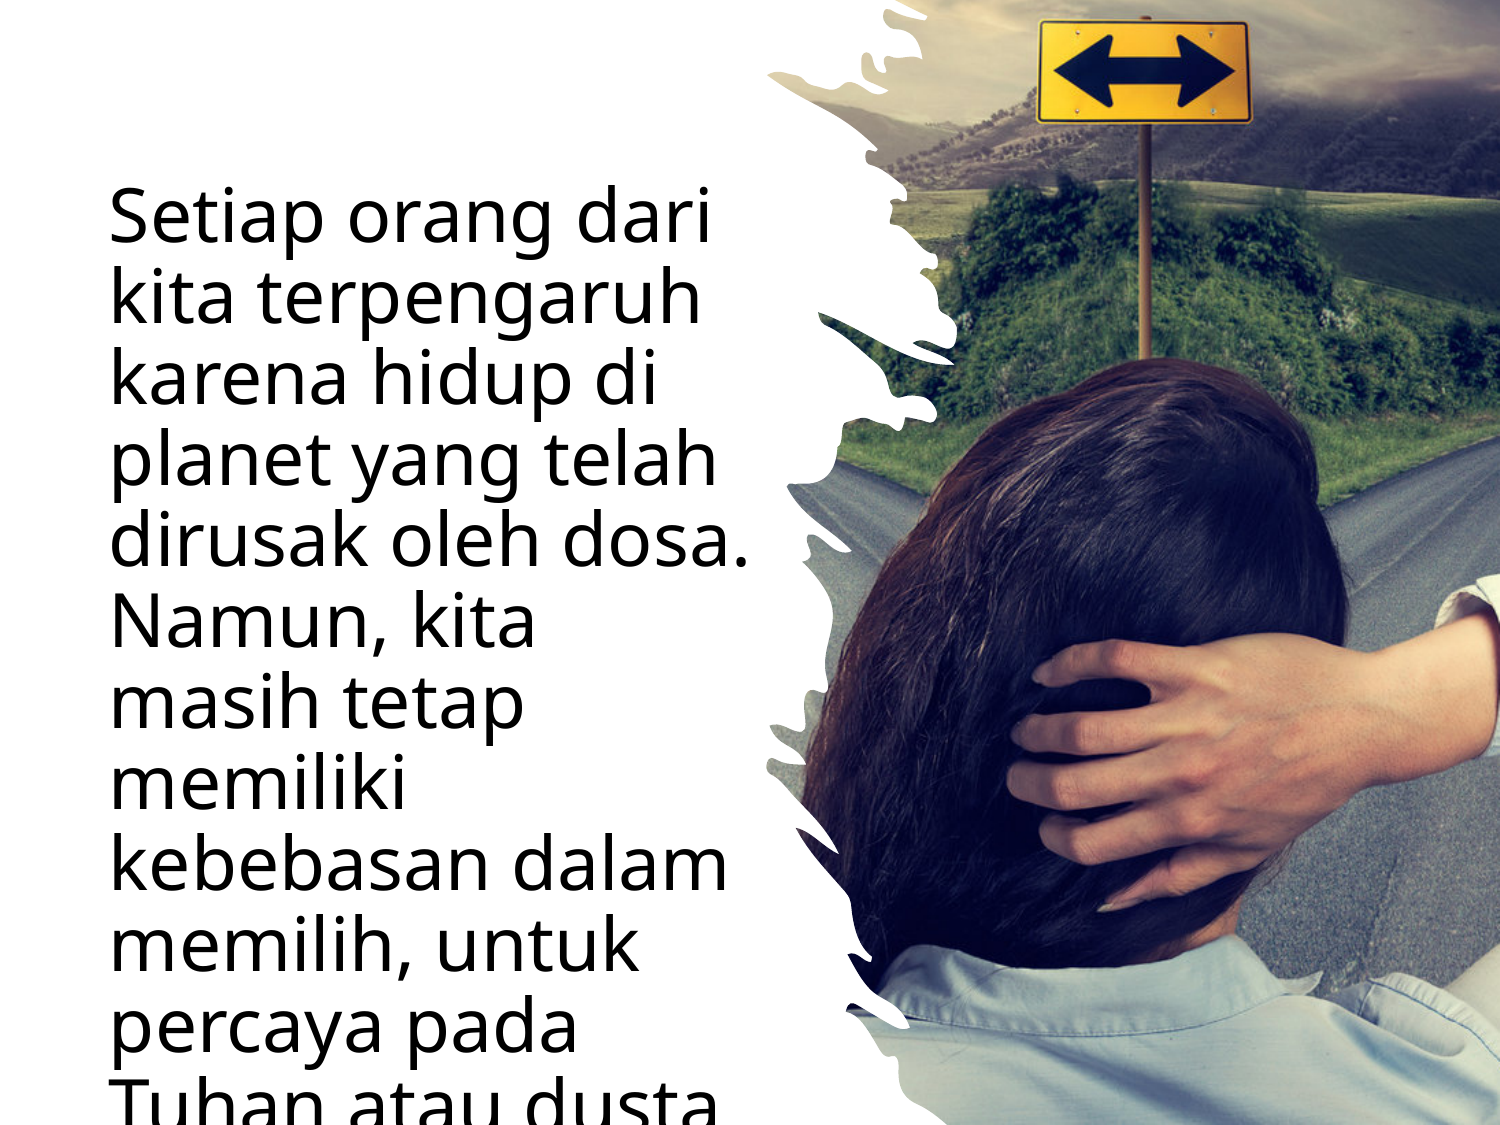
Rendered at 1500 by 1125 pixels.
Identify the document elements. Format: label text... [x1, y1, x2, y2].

list Setiap orang dari kita terpengaruh karena hidup di planet yang telah dirusak oleh dosa. Namun, kita masih tetap memiliki kebebasan dalam memilih, untuk percaya pada Tuhan atau dusta Iblis. [93, 170, 765, 1055]
picture [765, 0, 1500, 1125]
text_box [0, 0, 765, 1125]
